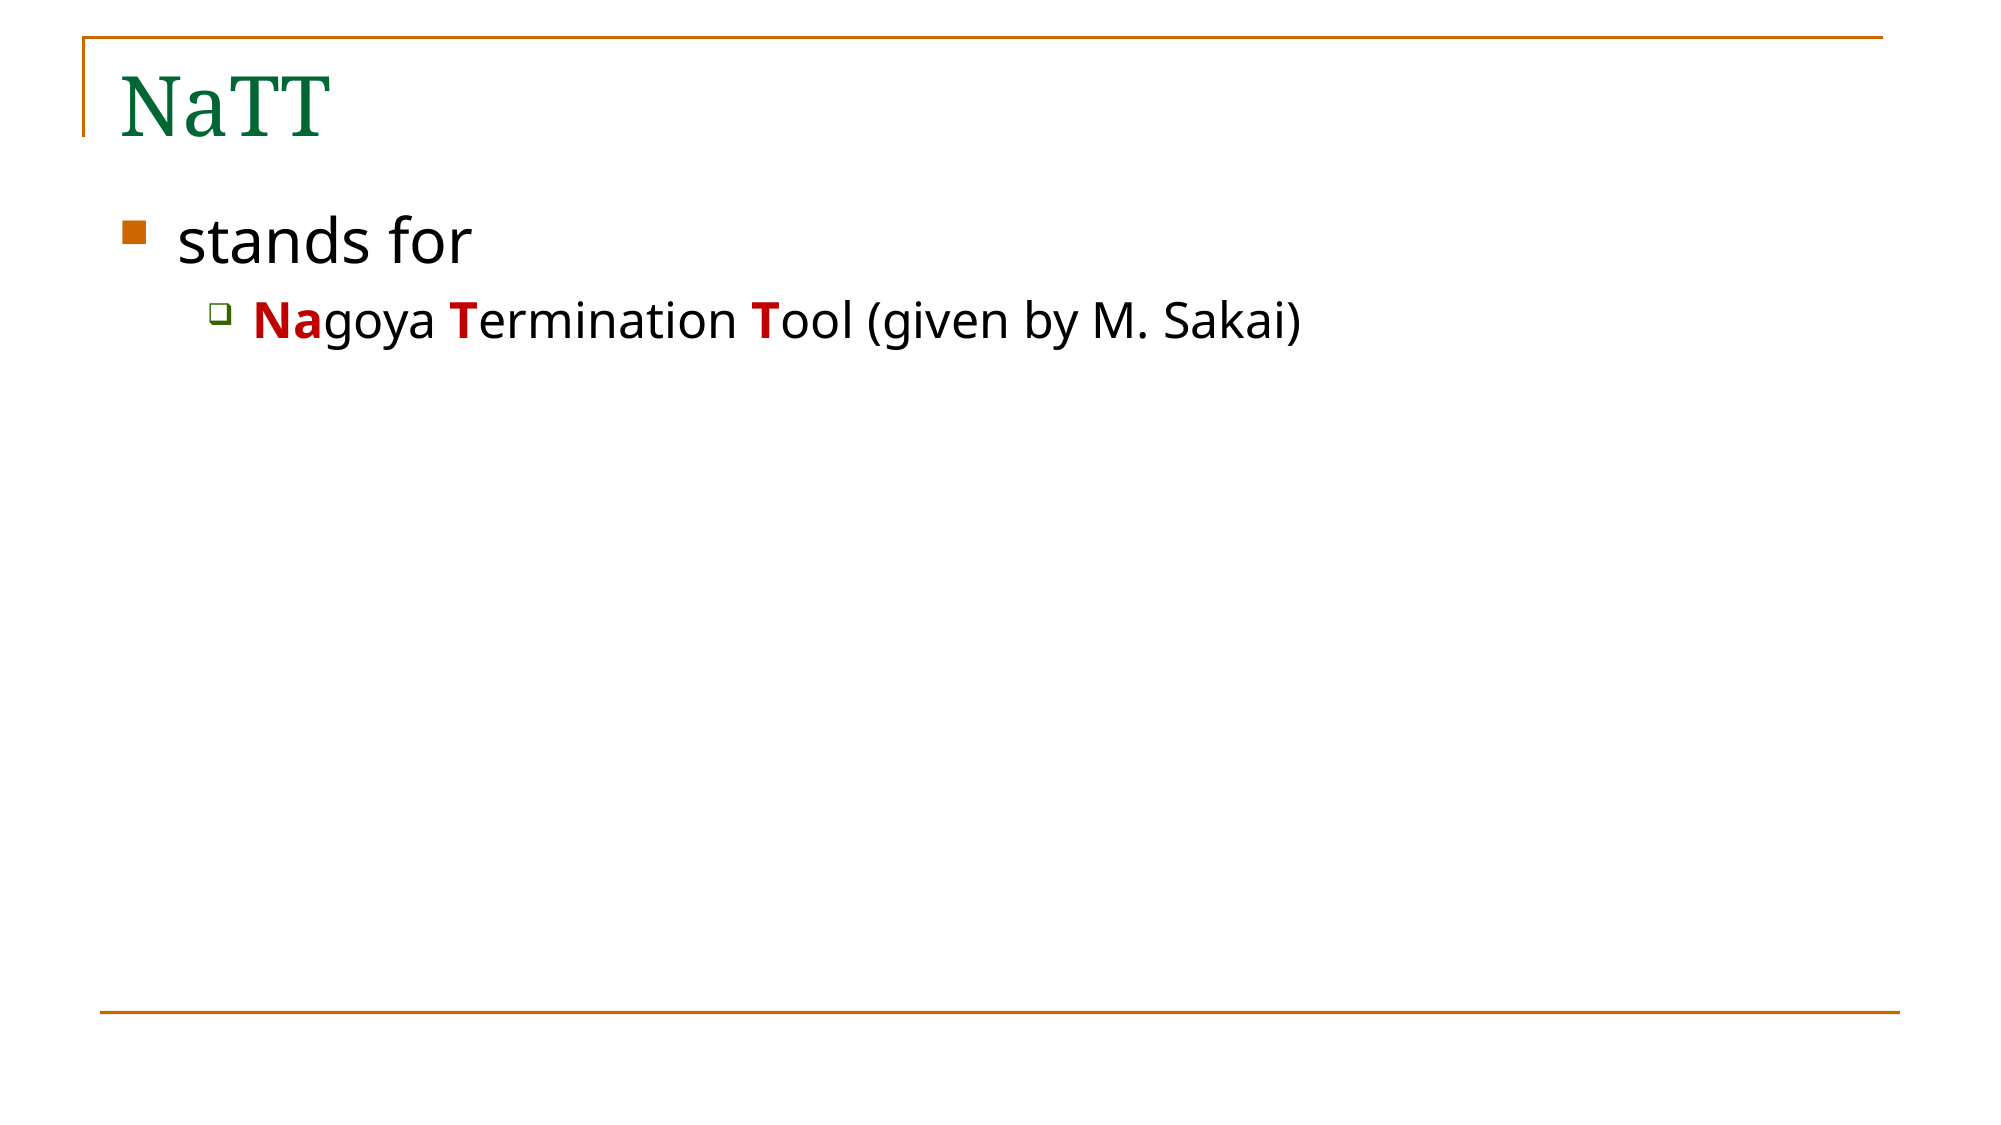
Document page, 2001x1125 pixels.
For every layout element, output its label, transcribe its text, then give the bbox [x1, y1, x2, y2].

list stands for Nagoya Termination Tool (given by M. Sakai) [104, 193, 1905, 1004]
title NaTT [104, 45, 1905, 172]
